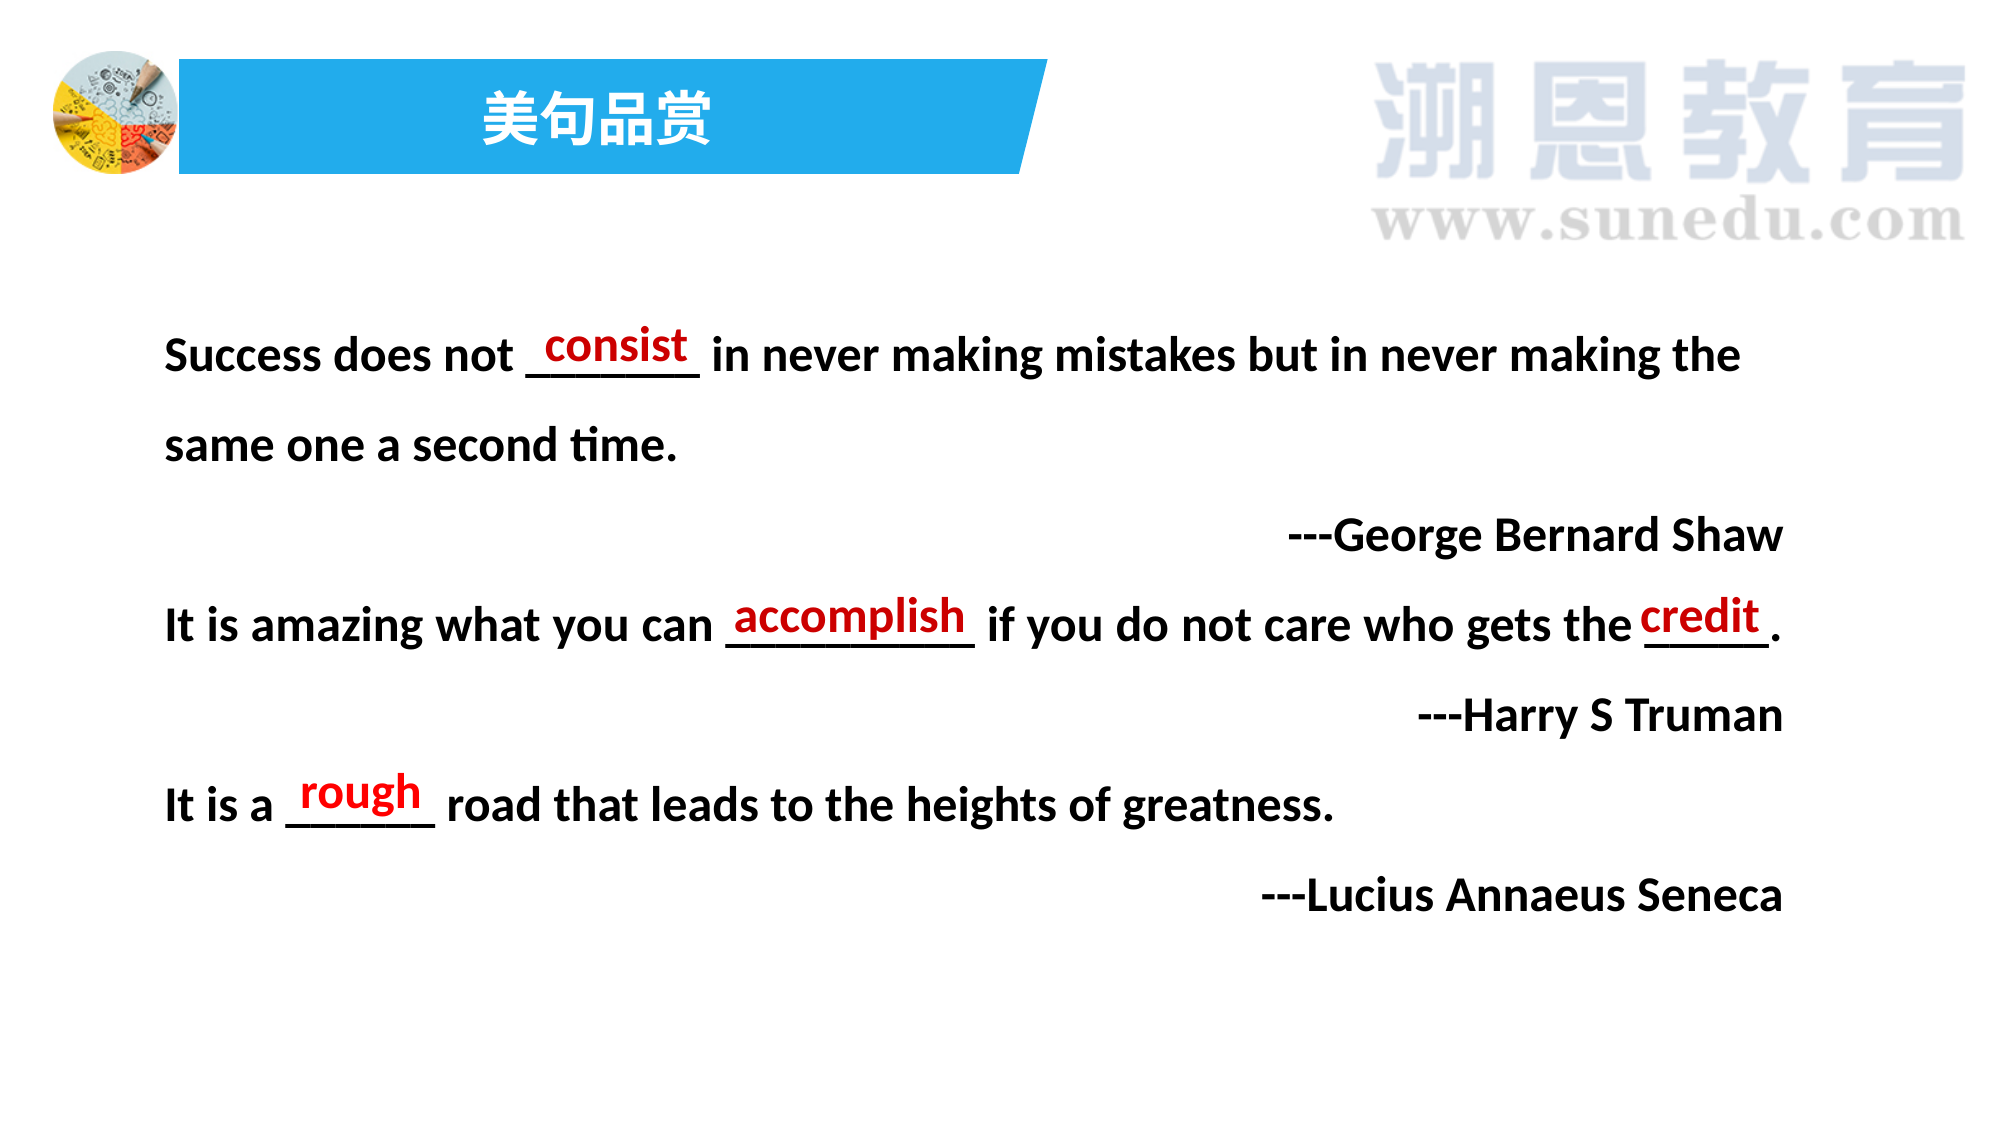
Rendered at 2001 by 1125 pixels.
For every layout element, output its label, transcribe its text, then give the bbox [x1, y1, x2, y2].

text_box accomplish [718, 574, 981, 650]
text_box Success does not _______ in never making mistakes but in never making the same one a second time. ---George Bernard Shaw It is amazing what you can __________ if you do not care who gets the _____. ---Harry S Truman It is a ______ road that leads to the heights of greatness. ---Lucius Annaeus Seneca [149, 284, 1799, 1020]
text_box consist [529, 304, 703, 380]
text_box rough [285, 750, 437, 826]
text_box credit [1625, 574, 1775, 650]
text_box 美句品赏 [146, 58, 1049, 176]
picture [53, 51, 179, 174]
